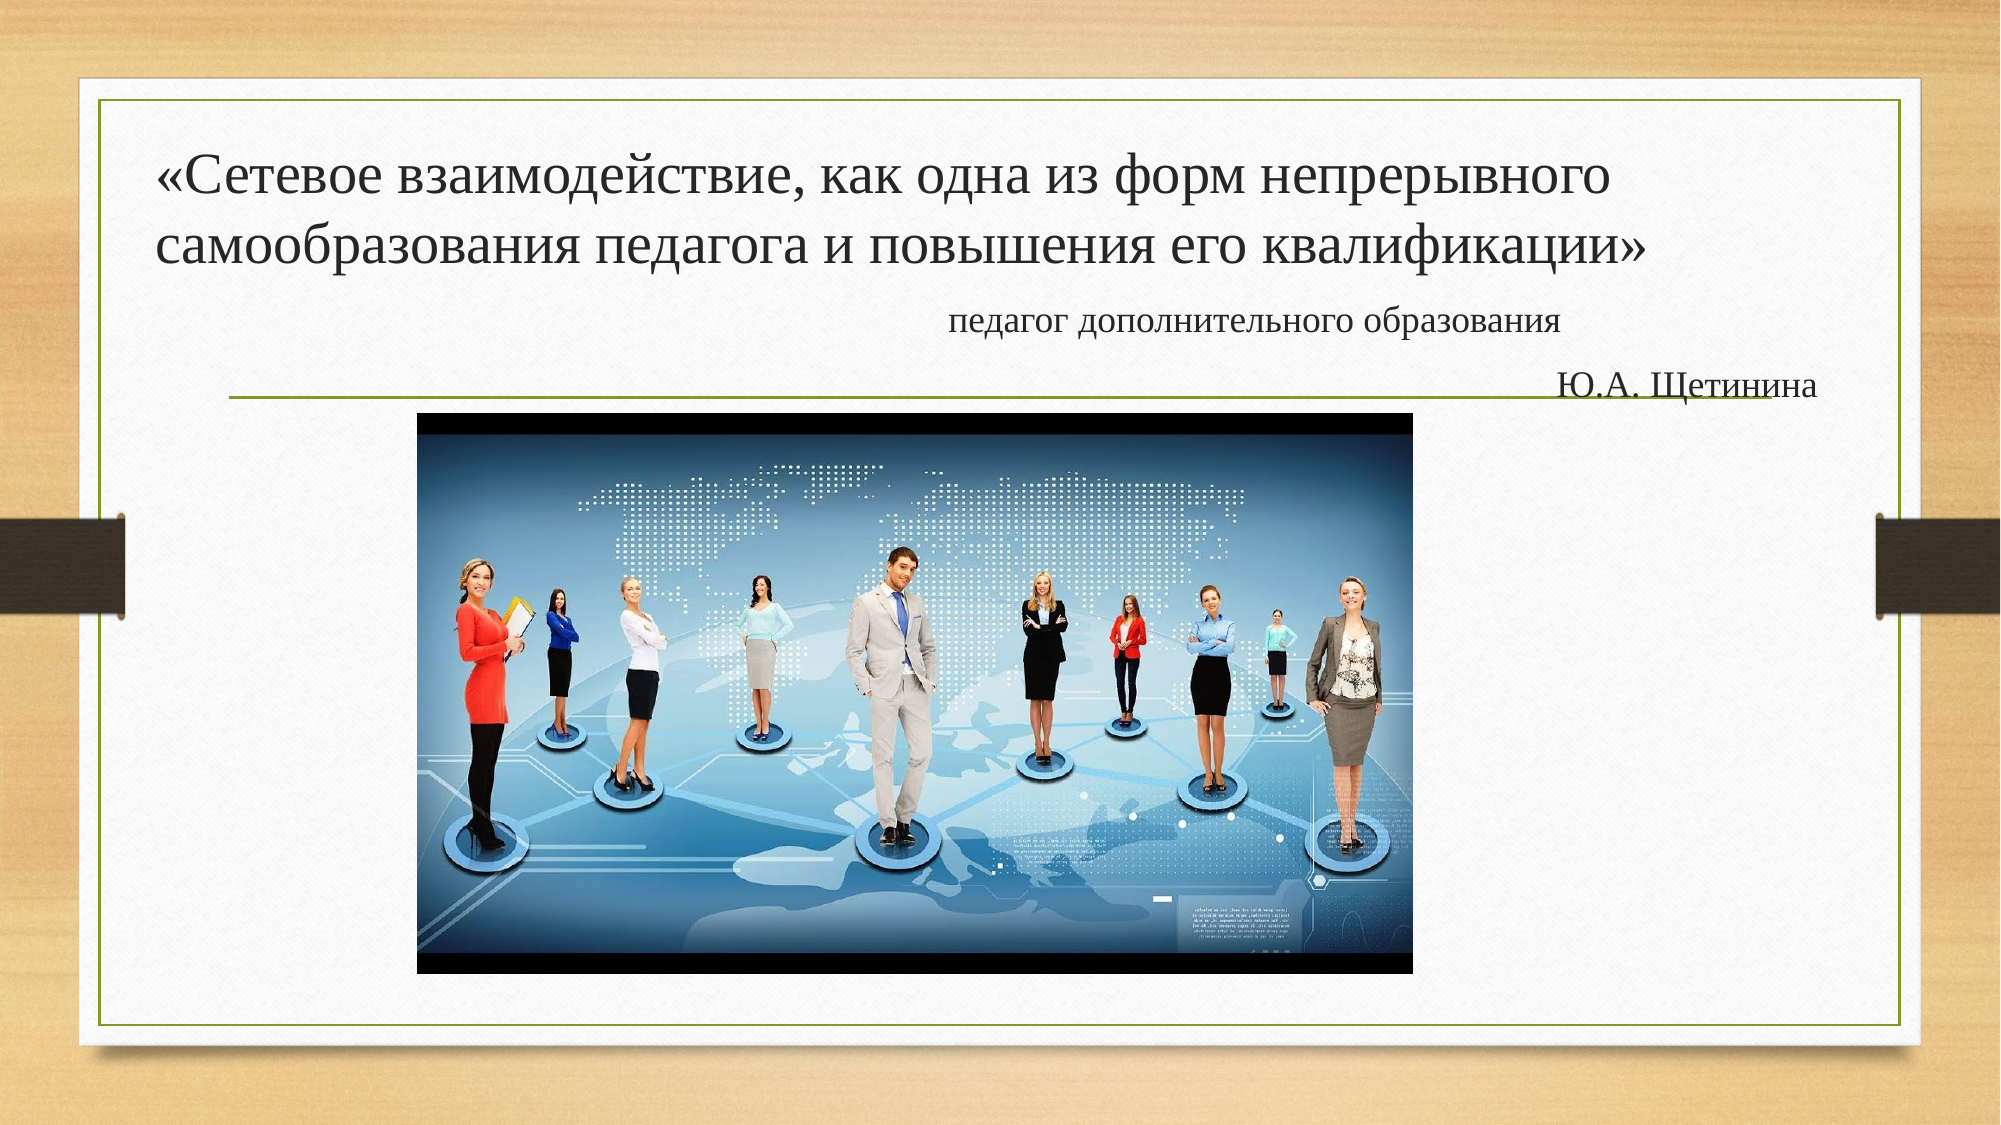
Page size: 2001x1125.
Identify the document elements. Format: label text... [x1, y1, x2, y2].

picture [0, 0, 2001, 1125]
list «Сетевое взаимодействие, как одна из форм непрерывного самообразования педагога и повышения его квалификации» педагог дополнительного образования Ю.А. Щетинина [140, 127, 1833, 1011]
